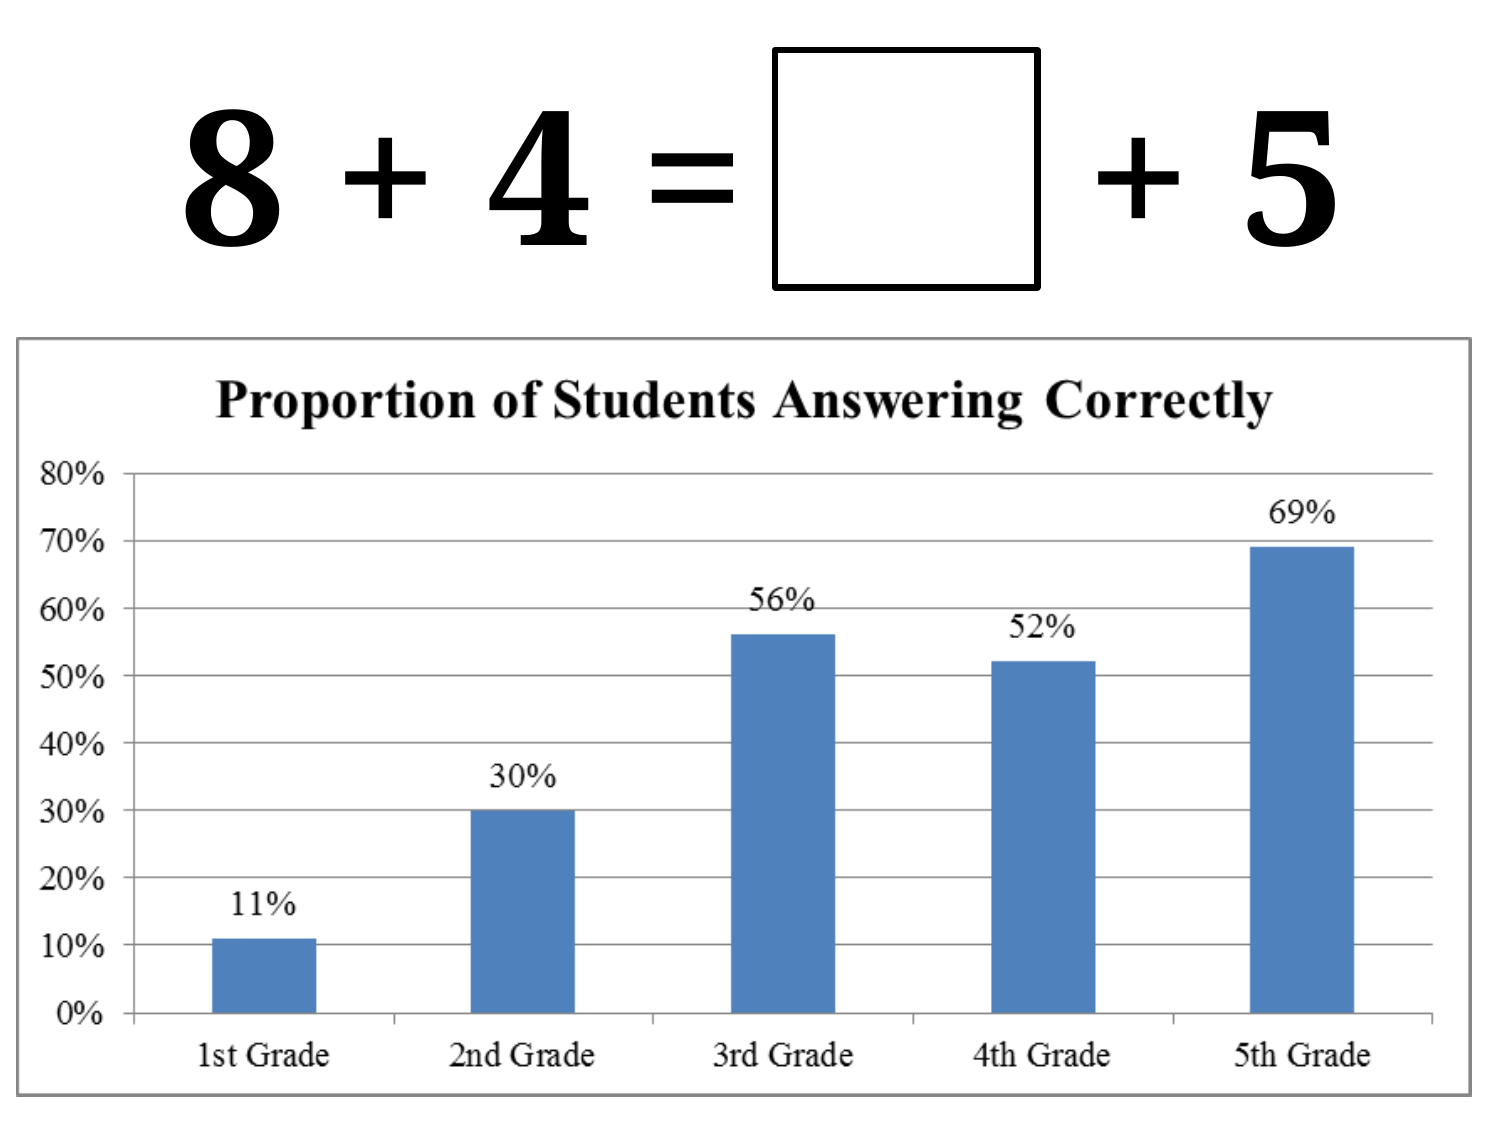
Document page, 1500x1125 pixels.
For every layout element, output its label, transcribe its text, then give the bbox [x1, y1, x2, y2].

text_box [773, 48, 1040, 290]
picture [15, 337, 1473, 1097]
list 8 + 4 = + 5 [106, 50, 1419, 300]
